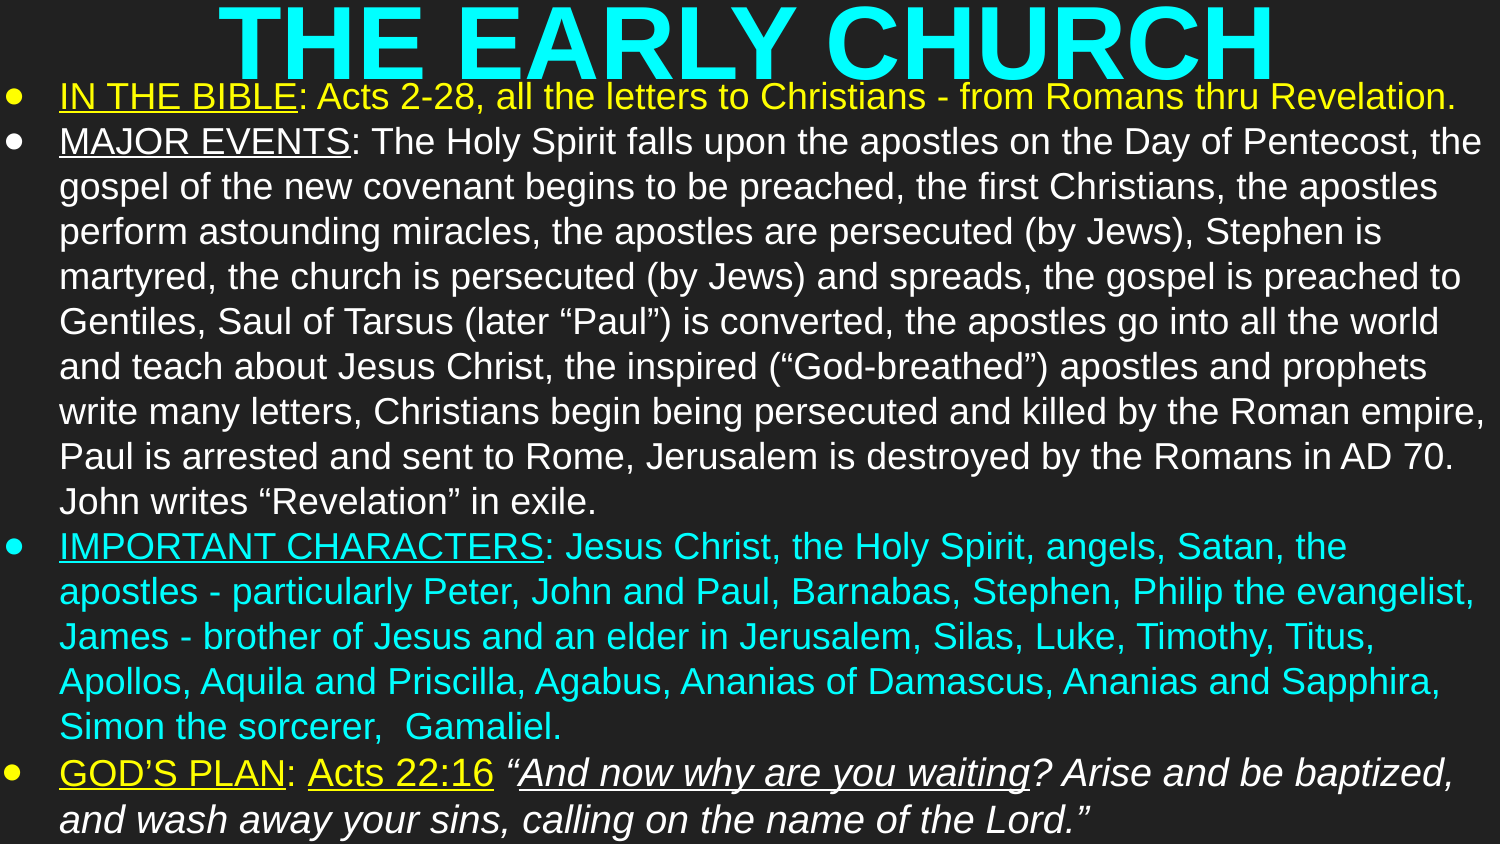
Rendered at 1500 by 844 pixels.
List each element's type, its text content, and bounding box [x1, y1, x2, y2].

subtitle IN THE BIBLE: Acts 2-28, all the letters to Christians - from Romans thru Revelation. MAJOR EVENTS: The Holy Spirit falls upon the apostles on the Day of Pentecost, the gospel of the new covenant begins to be preached, the first Christians, the apostles perform astounding miracles, the apostles are persecuted (by Jews), Stephen is martyred, the church is persecuted (by Jews) and spreads, the gospel is preached to Gentiles, Saul of Tarsus (later “Paul”) is converted, the apostles go into all the world and teach about Jesus Christ, the inspired (“God-breathed”) apostles and prophets write many letters, Christians begin being persecuted and killed by the Roman empire, Paul is arrested and sent to Rome, Jerusalem is destroyed by the Romans in AD 70. John writes “Revelation” in exile. IMPORTANT CHARACTERS: Jesus Christ, the Holy Spirit, angels, Satan, the apostles - particularly Peter, John and Paul, Barnabas, Stephen, Philip the evangelist, James - brother of Jesus and an elder in Jerusalem, Silas, Luke, Timothy, Titus, Apollos, Aquila and Priscilla, Agabus, Ananias of Damascus, Ananias and Sapphira, Simon the sorcerer, Gamaliel. GOD’S PLAN: Acts 22:16 “And now why are you waiting? Arise and be baptized, and wash away your sins, calling on the name of the Lord.” [0, 56, 1500, 844]
title THE EARLY CHURCH [0, 0, 1500, 56]
